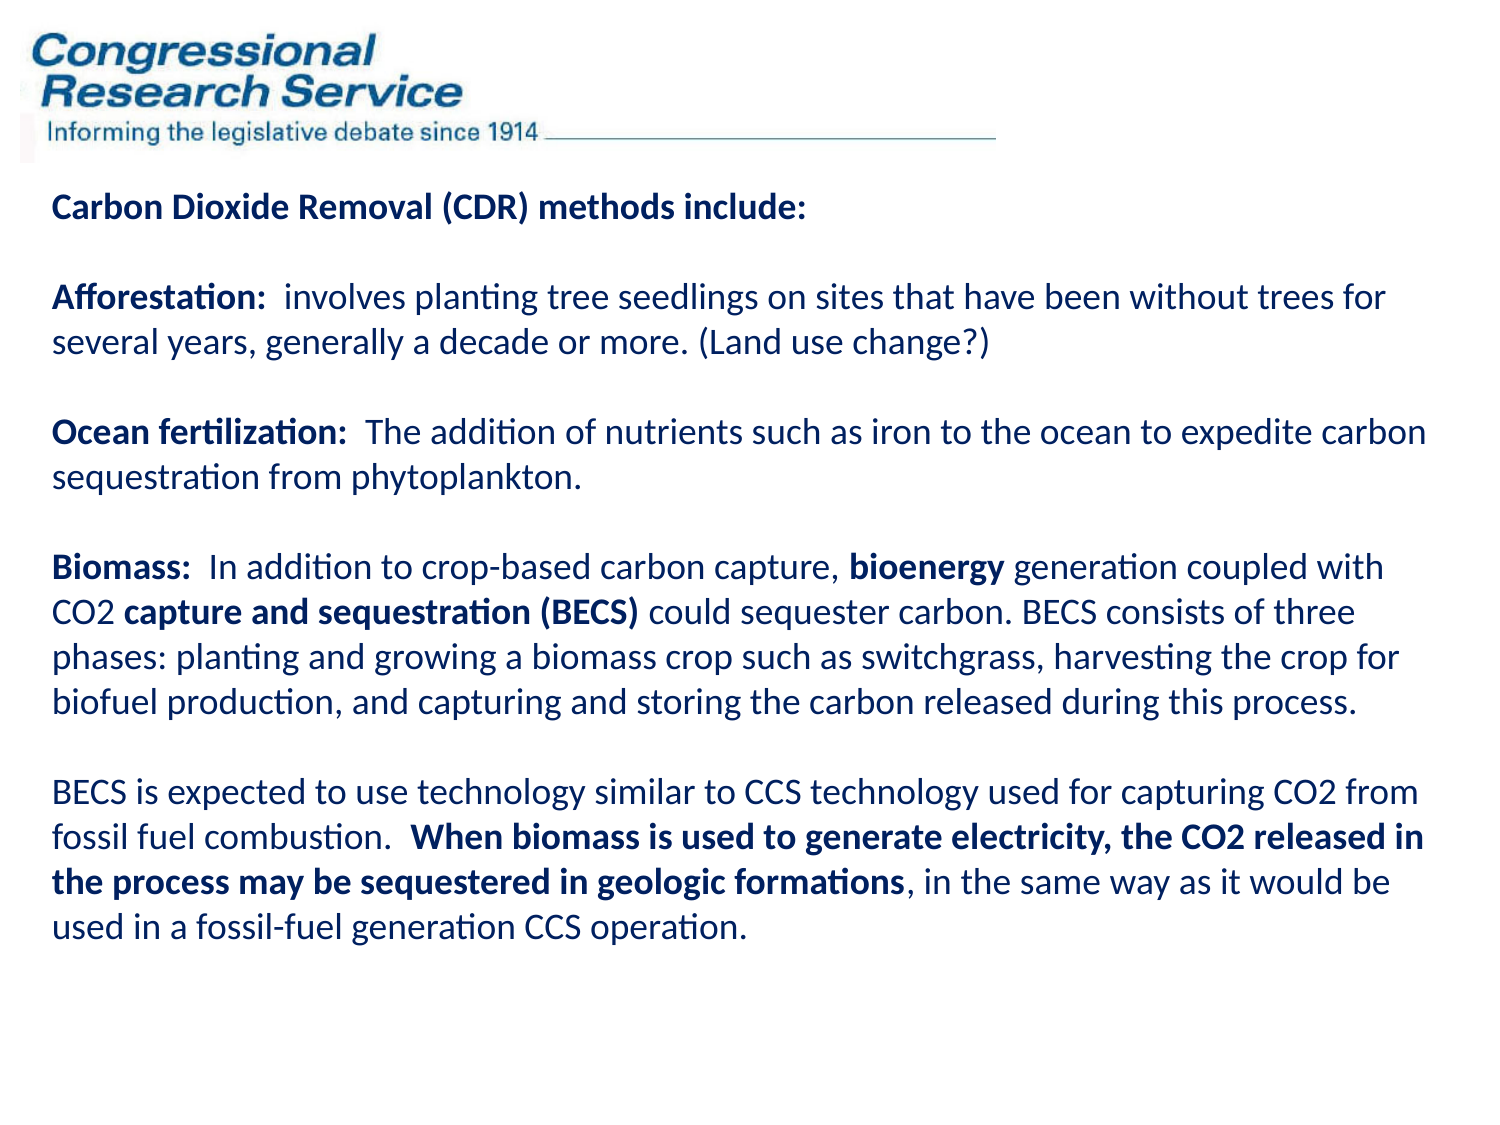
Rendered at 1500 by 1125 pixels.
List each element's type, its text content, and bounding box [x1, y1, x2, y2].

picture [19, 12, 996, 163]
text_box Carbon Dioxide Removal (CDR) methods include: Afforestation: involves planting tree seedlings on sites that have been without trees for several years, generally a decade or more. (Land use change?) Ocean fertilization: The addition of nutrients such as iron to the ocean to expedite carbon sequestration from phytoplankton. Biomass: In addition to crop-based carbon capture, bioenergy generation coupled with CO2 capture and sequestration (BECS) could sequester carbon. BECS consists of three phases: planting and growing a biomass crop such as switchgrass, harvesting the crop for biofuel production, and capturing and storing the carbon released during this process. BECS is expected to use technology similar to CCS technology used for capturing CO2 from fossil fuel combustion. When biomass is used to generate electricity, the CO2 released in the process may be sequestered in geologic formations, in the same way as it would be used in a fossil-fuel generation CCS operation. [37, 174, 1463, 955]
